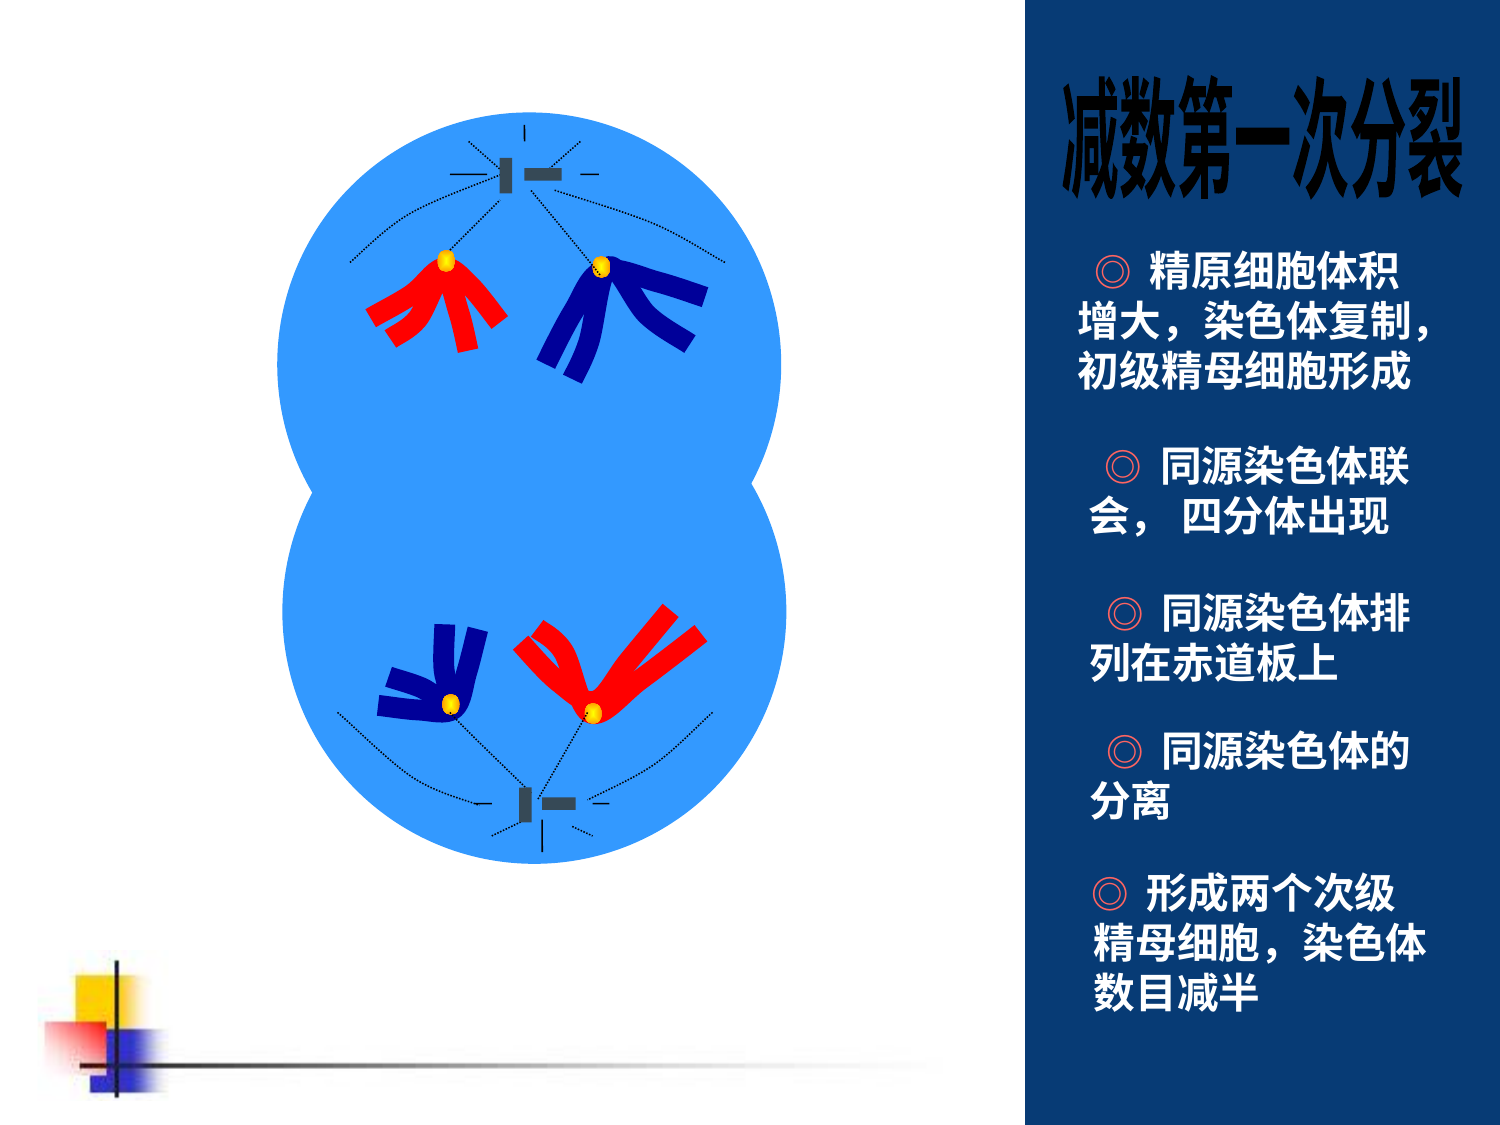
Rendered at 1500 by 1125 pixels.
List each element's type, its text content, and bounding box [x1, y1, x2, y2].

text_box ◎ 精原细胞体积 增大，染色体复制， 初级精母细胞形成 [1063, 237, 1469, 403]
text_box ◎ 同源染色体排 列在赤道板上 [1074, 579, 1427, 695]
text_box ◎ 同源染色体联 会， 四分体出现 [1073, 432, 1426, 547]
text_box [474, 787, 610, 853]
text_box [274, 112, 789, 864]
text_box ◎ 形成两个次级 精母细胞，染色体 数目减半 [1059, 859, 1443, 1025]
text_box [449, 124, 599, 194]
picture [37, 950, 1013, 1101]
text_box ◎ 同源染色体的 分离 [1074, 717, 1427, 833]
